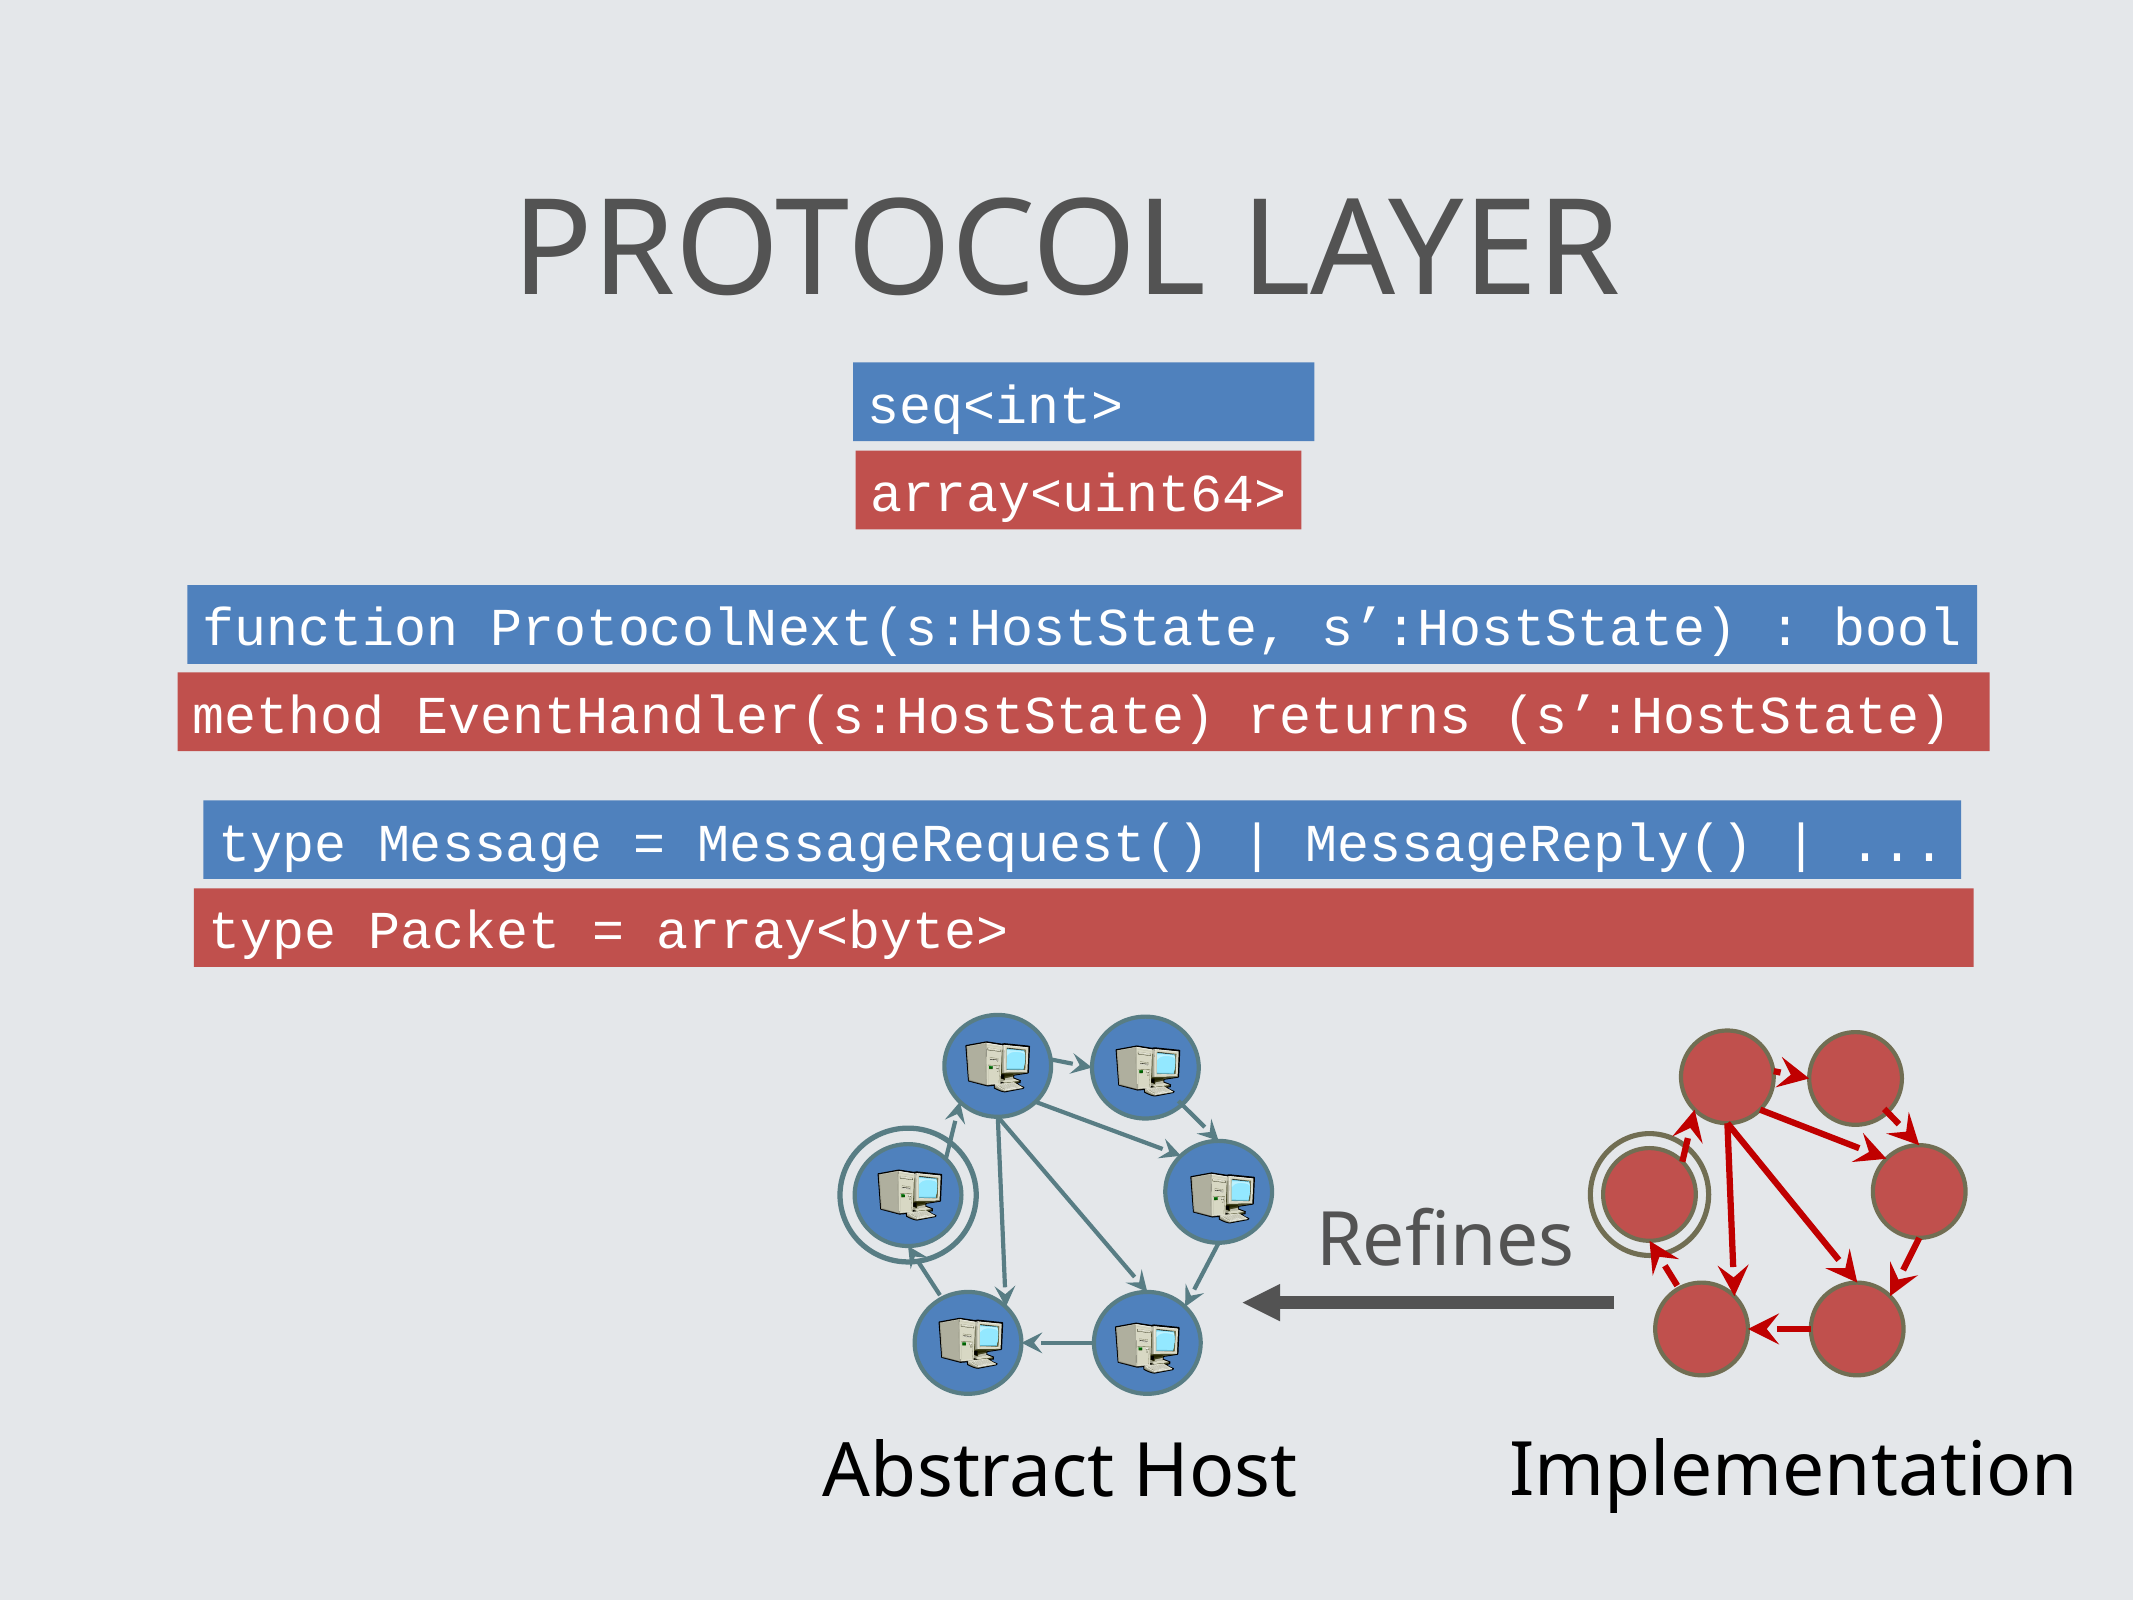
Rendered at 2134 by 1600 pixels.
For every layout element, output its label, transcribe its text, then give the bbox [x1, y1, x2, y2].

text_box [1284, 1183, 1615, 1303]
title Protocol Layer [57, 41, 2076, 443]
text_box method EventHandler(s:HostState) returns (s’:HostState) [177, 672, 1990, 752]
text_box function ProtocolNext(s:HostState, s’:HostState) : bool [187, 585, 1978, 664]
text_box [1534, 1030, 2053, 1520]
text_box type Message = MessageRequest() | MessageReply() | ... [203, 800, 1962, 879]
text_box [838, 1014, 1284, 1521]
text_box seq<int> [853, 362, 1315, 442]
text_box array<uint64> [855, 450, 1302, 530]
text_box type Packet = array<byte> [193, 888, 1974, 967]
